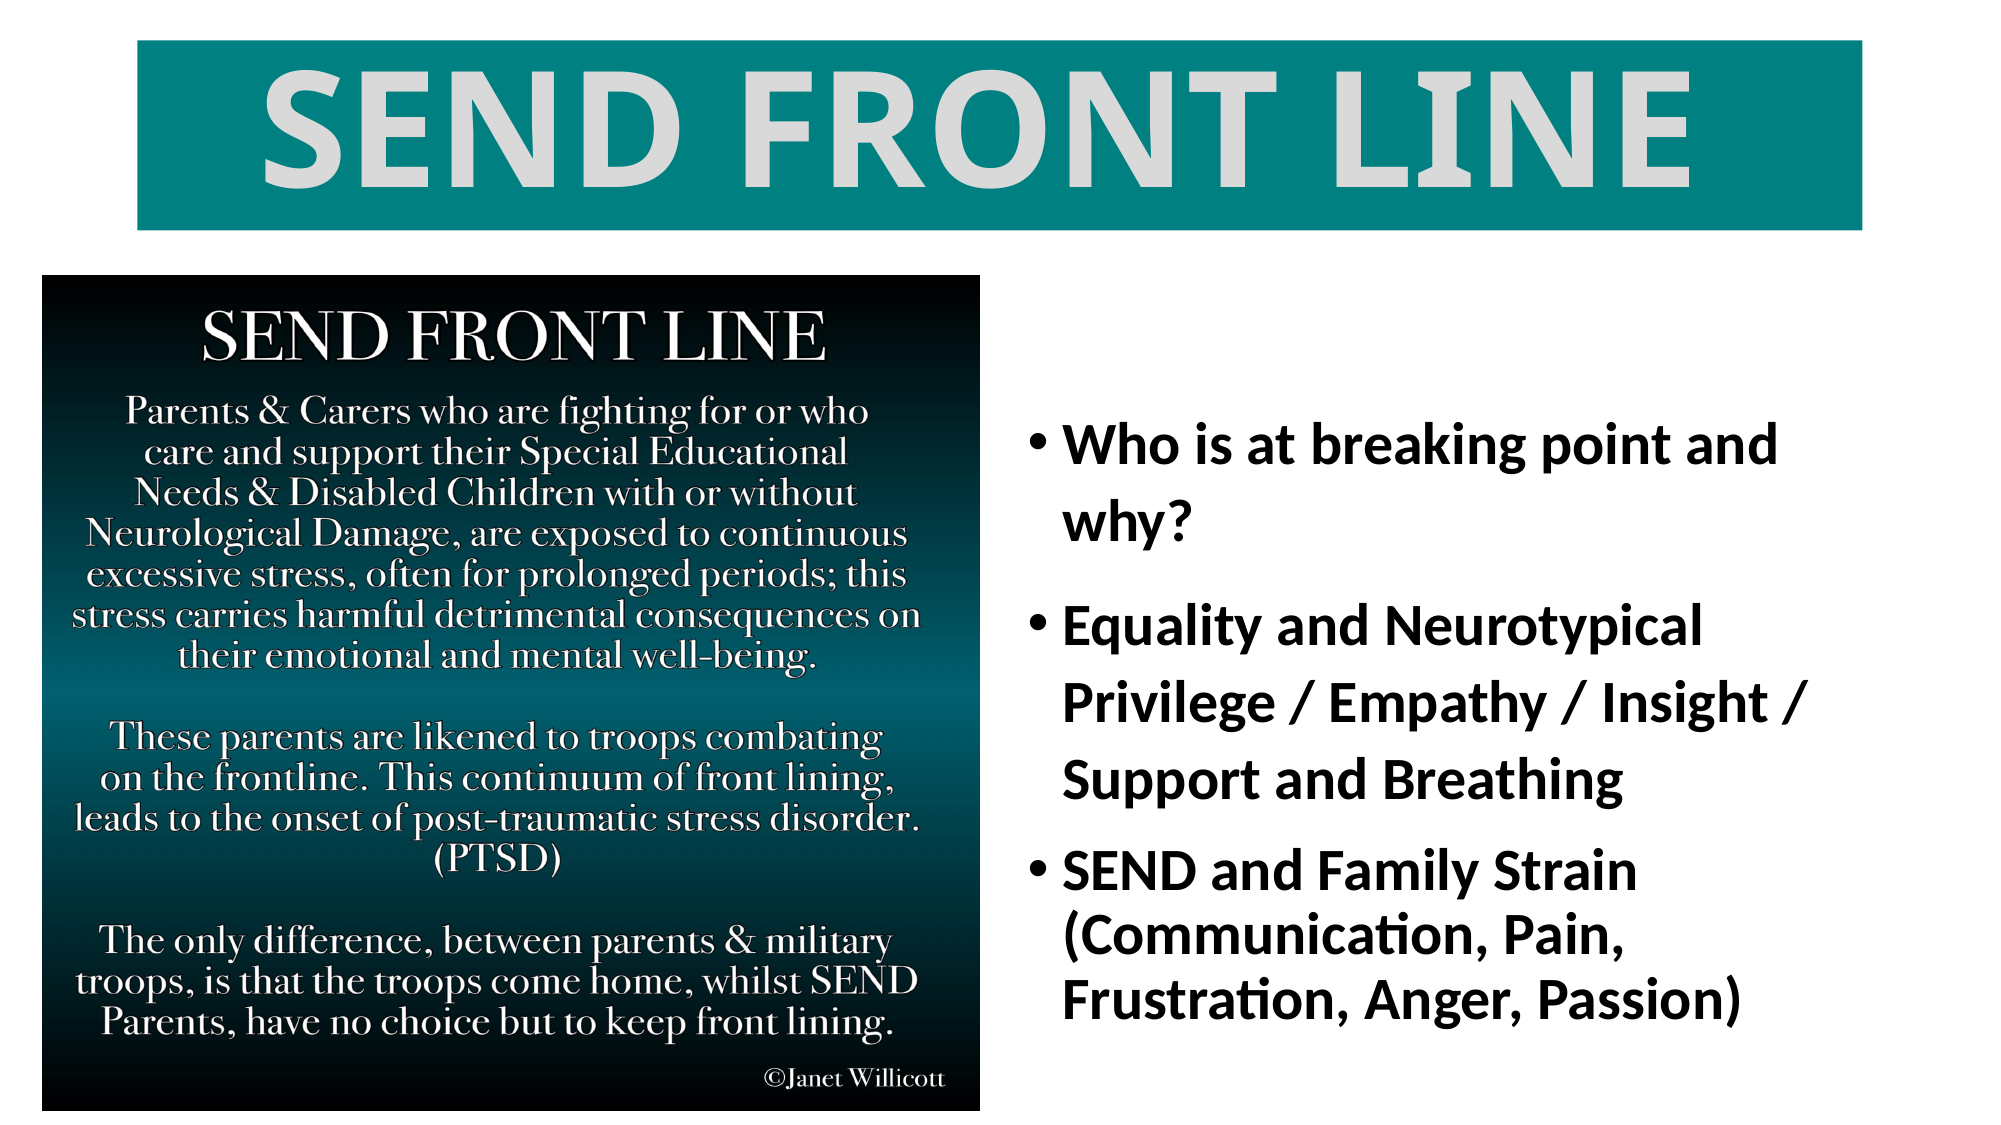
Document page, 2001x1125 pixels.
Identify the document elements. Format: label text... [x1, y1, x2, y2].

list Who is at breaking point and why? Equality and Neurotypical Privilege / Empathy / Insight / Support and Breathing SEND and Family Strain (Communication, Pain, Frustration, Anger, Passion) [1012, 293, 1863, 1057]
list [42, 275, 980, 1111]
title SEND FRONT LINE [137, 40, 1863, 231]
